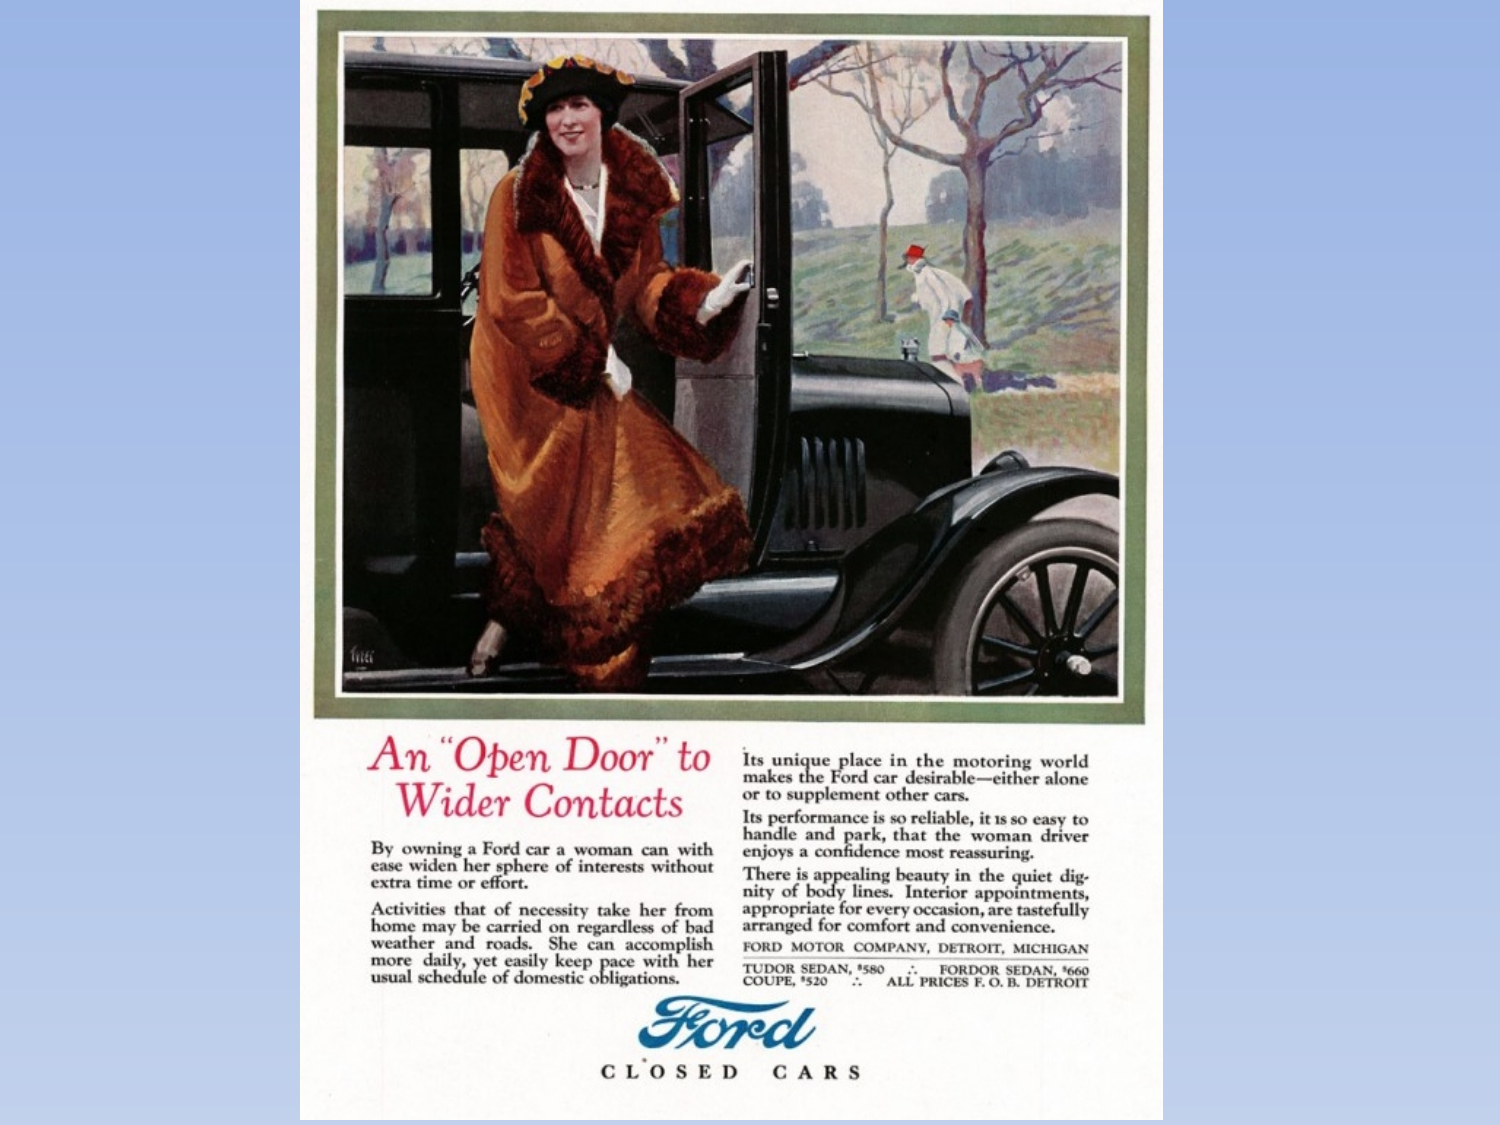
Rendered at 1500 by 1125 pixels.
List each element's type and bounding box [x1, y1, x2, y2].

picture [299, 0, 1163, 1120]
